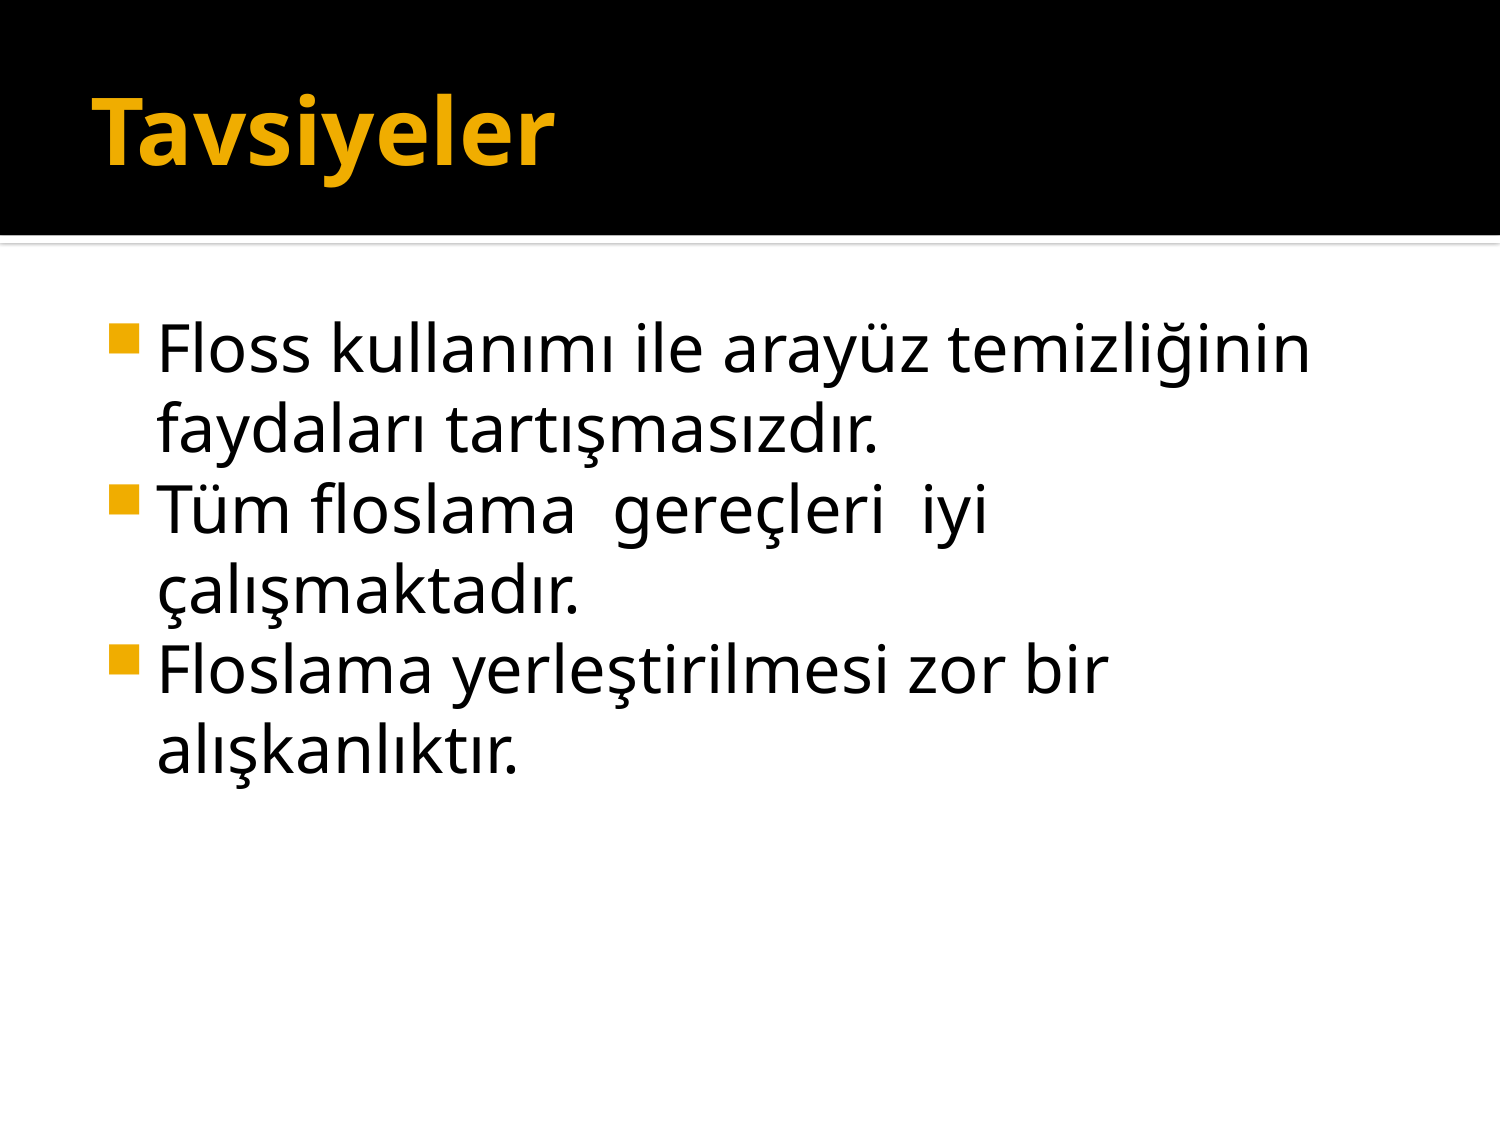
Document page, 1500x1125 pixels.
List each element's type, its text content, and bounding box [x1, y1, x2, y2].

list Floss kullanımı ile arayüz temizliğinin faydaları tartışmasızdır. Tüm floslama gereçleri iyi çalışmaktadır. Floslama yerleştirilmesi zor bir alışkanlıktır. [75, 291, 1425, 1050]
title Tavsiyeler [75, 25, 1425, 231]
